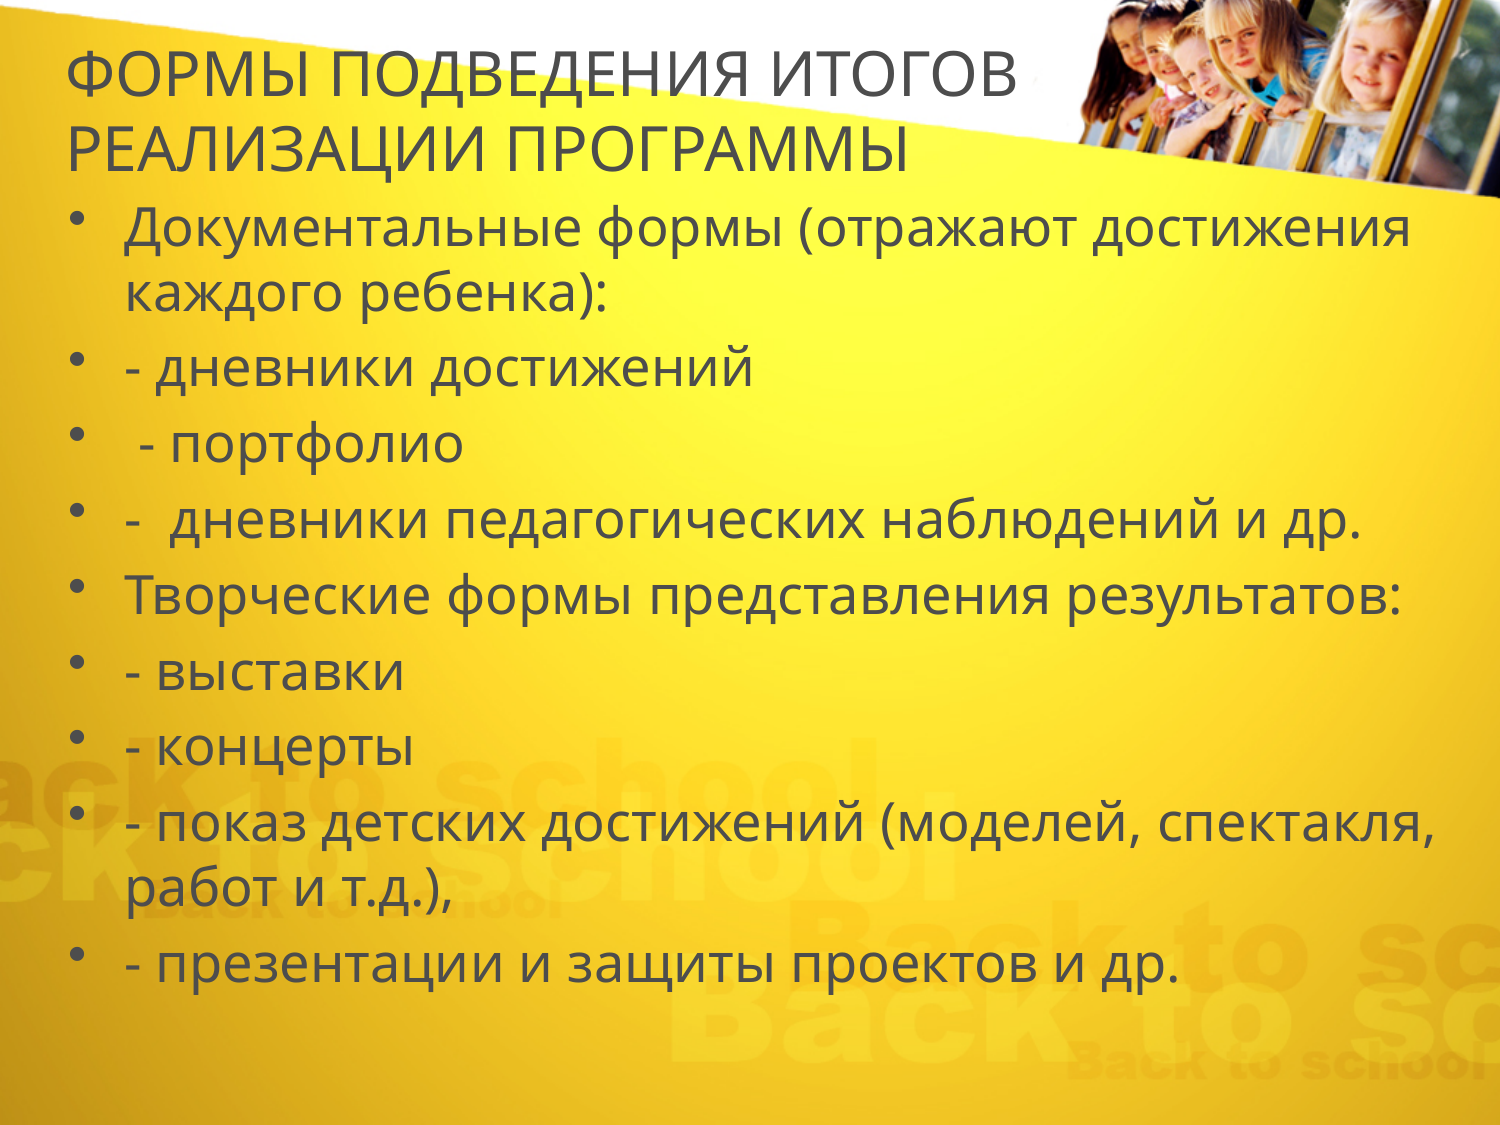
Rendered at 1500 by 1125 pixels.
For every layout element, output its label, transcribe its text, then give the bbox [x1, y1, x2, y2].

picture [0, 0, 1500, 1125]
list Документальные формы (отражают достижения каждого ребенка): - дневники достижений - портфолио - дневники педагогических наблюдений и др. Творческие формы представления результатов: - выставки - концерты - показ детских достижений (моделей, спектакля, работ и т.д.), - презентации и защиты проектов и др. [53, 184, 1459, 1035]
title ФОРМЫ ПОДВЕДЕНИЯ ИТОГОВ РЕАЛИЗАЦИИ ПРОГРАММЫ [50, 50, 1400, 168]
